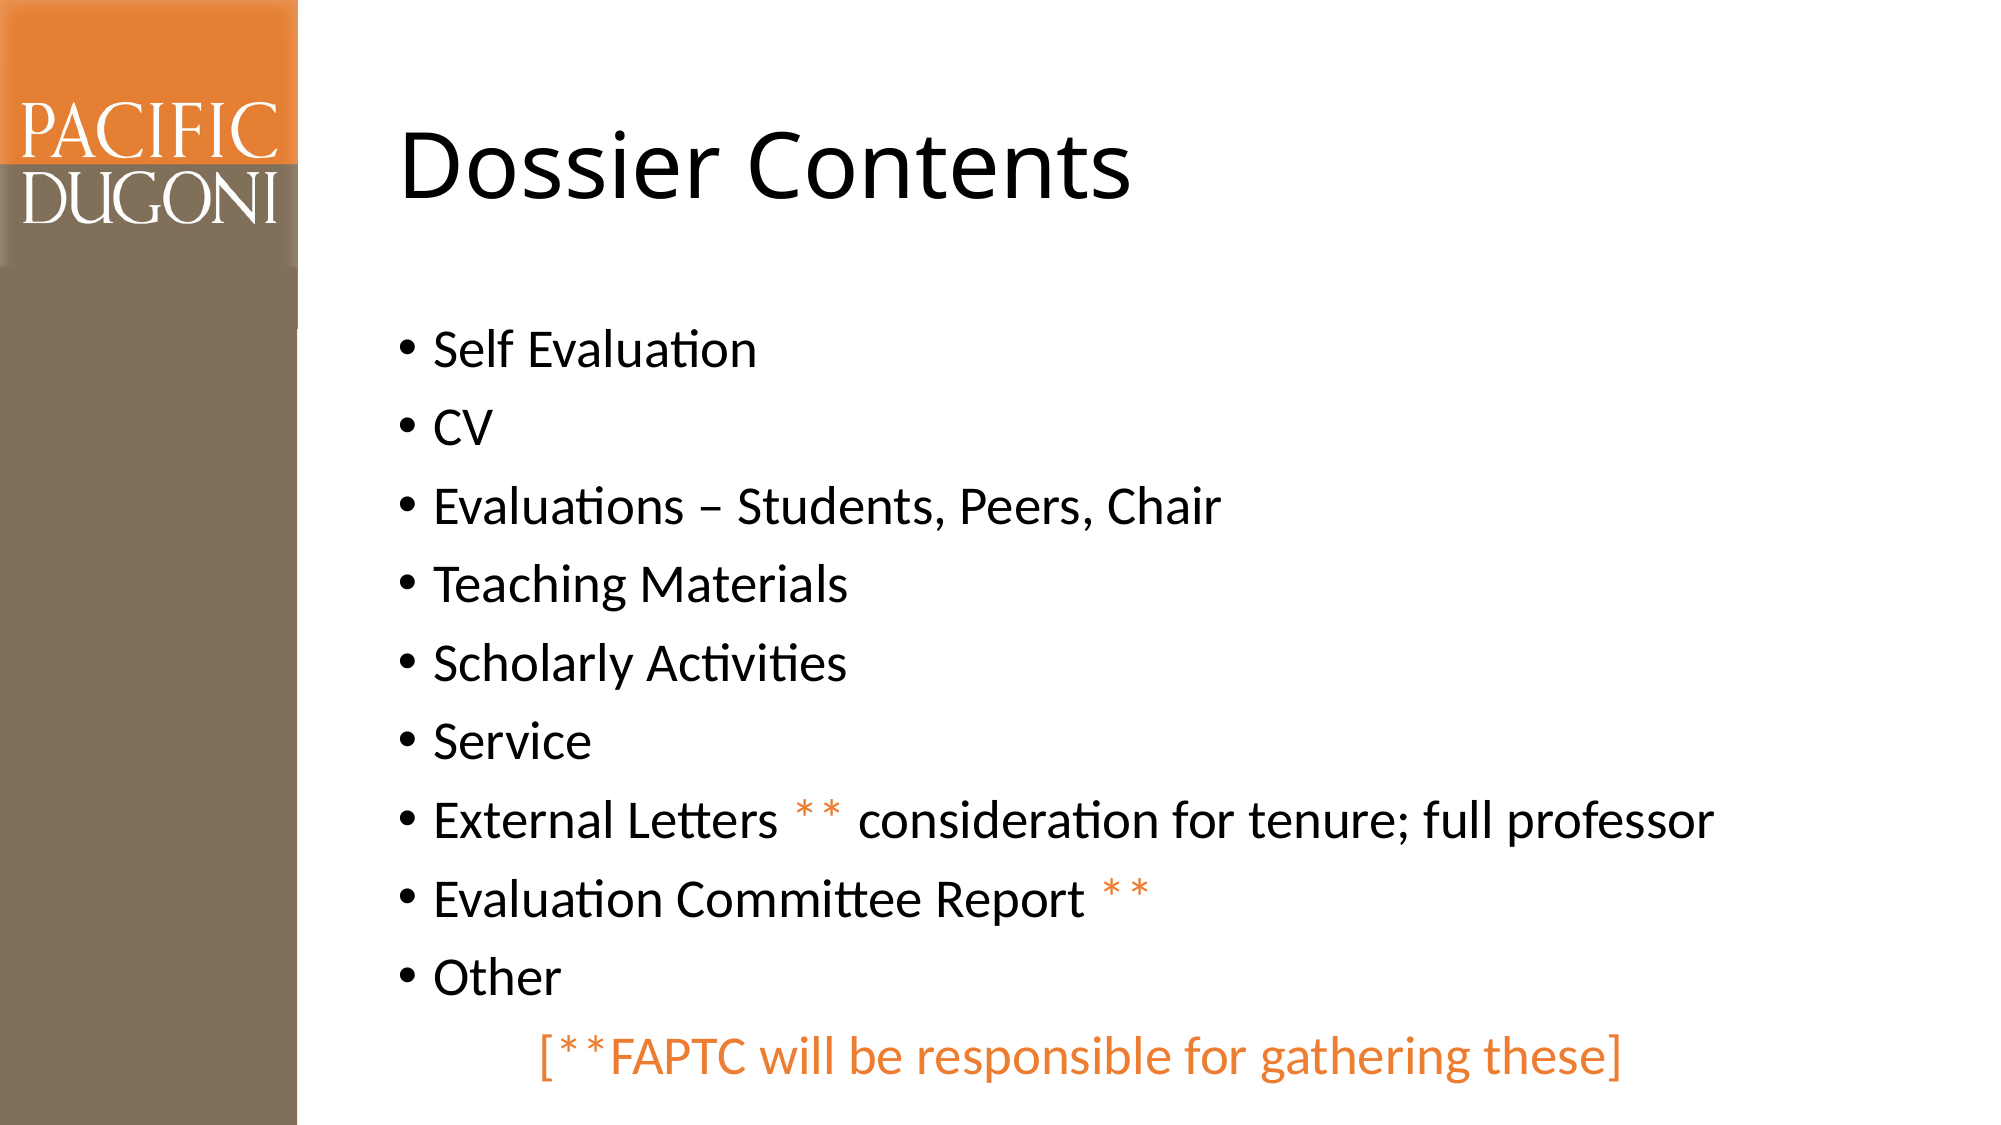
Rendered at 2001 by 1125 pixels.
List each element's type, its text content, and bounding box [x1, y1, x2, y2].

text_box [0, 0, 298, 1125]
list Self Evaluation CV Evaluations – Students, Peers, Chair Teaching Materials Scholarly Activities Service External Letters ** consideration for tenure; full professor Evaluation Committee Report ** Other [**FAPTC will be responsible for gathering these] [382, 312, 1905, 1100]
title Dossier Contents [382, 60, 1985, 278]
